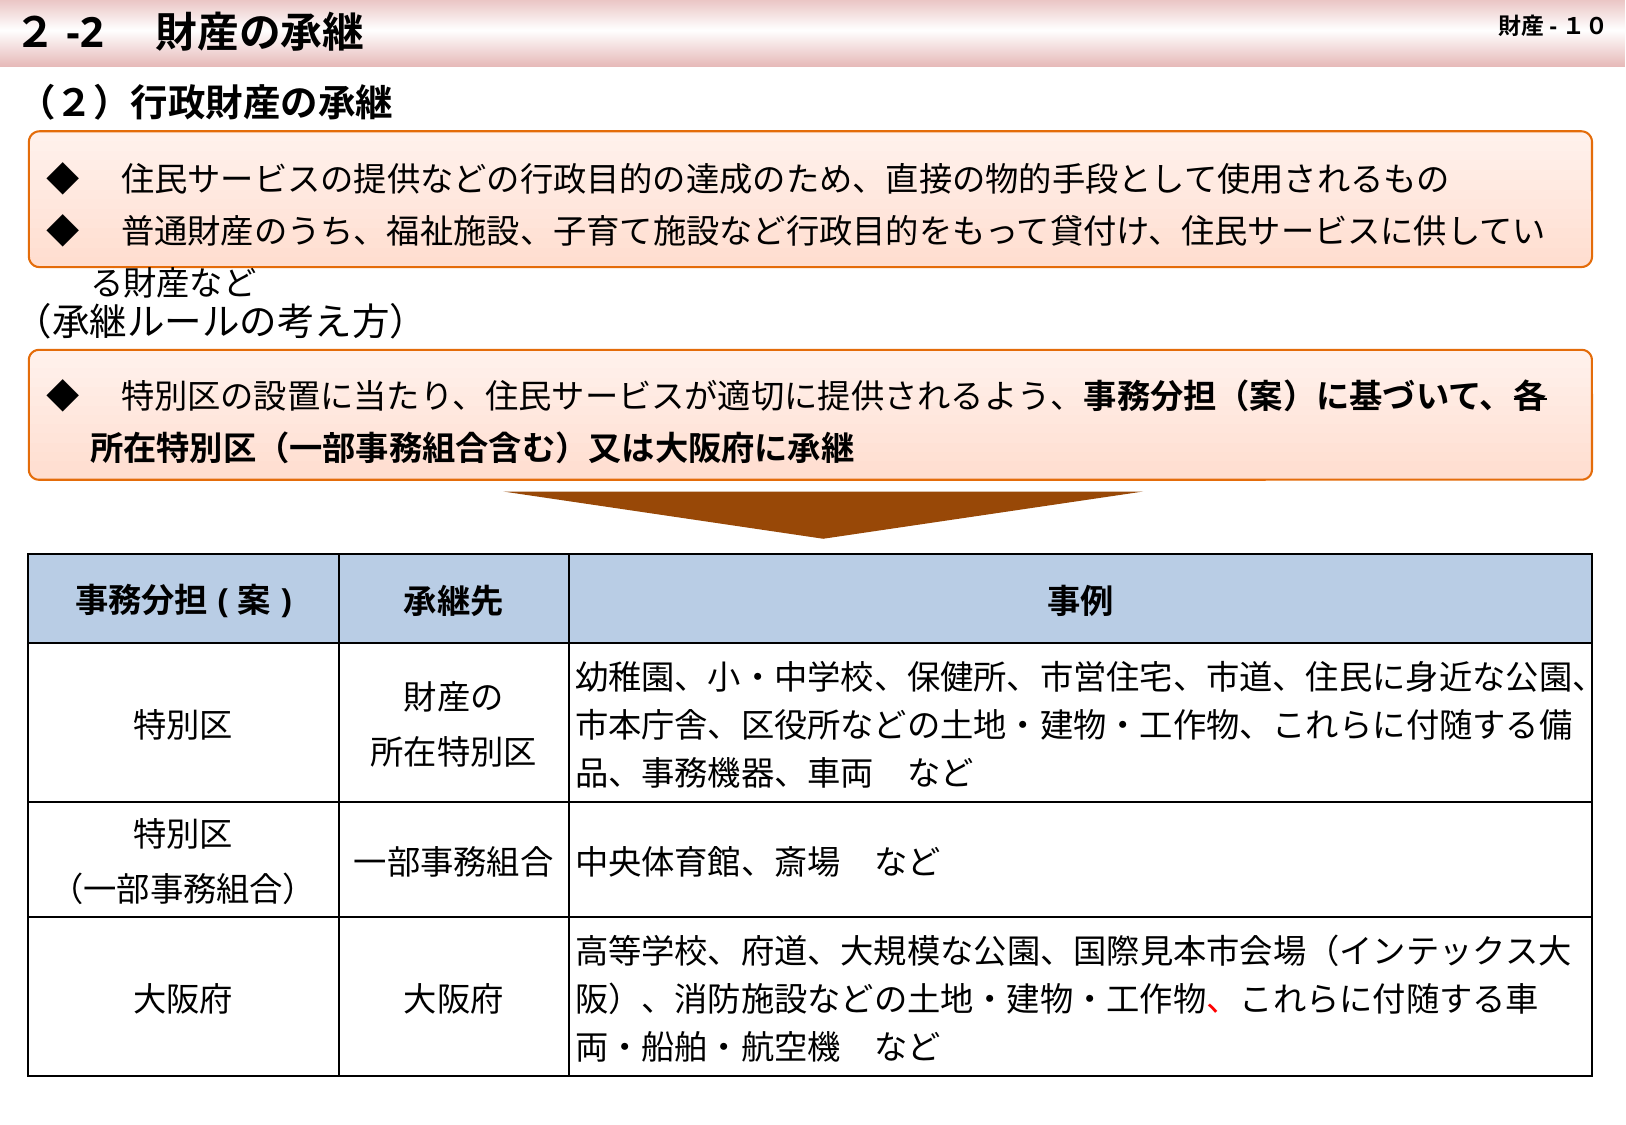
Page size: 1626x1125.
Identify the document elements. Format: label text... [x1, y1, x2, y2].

text_box ◆ 特別区の設置に当たり、住民サービスが適切に提供されるよう、事務分担（案）に基づいて、各所在特別区（一部事務組合含む）又は大阪府に承継 [28, 349, 1593, 480]
table_cell 高等学校、府道、大規模な公園、国際見本市会場（インテックス大阪）、消防施設などの土地・建物・工作物、これらに付随する車両・船舶・航空機 など [570, 918, 1591, 1075]
text_box 財産-１０ [1473, 0, 1624, 56]
text_box [501, 489, 1146, 541]
table_header 事務分担(案) [29, 555, 338, 642]
table_cell 大阪府 [29, 918, 338, 1075]
table_cell 特別区 [29, 644, 338, 801]
table_cell 特別区 （一部事務組合） [29, 803, 338, 916]
table_cell 財産の 所在特別区 [340, 644, 568, 801]
table_cell 中央体育館、斎場 など [570, 803, 1591, 916]
table_cell 一部事務組合 [340, 803, 568, 916]
text_box ２-2 財産の承継 [0, 0, 1625, 68]
text_box ◆ 住民サービスの提供などの行政目的の達成のため、直接の物的手段として使用されるもの ◆ 普通財産のうち、福祉施設、子育て施設など行政目的をもって貸付け、住民サービスに供している財産など [28, 131, 1593, 268]
table_header 承継先 [340, 555, 568, 642]
table_header 事例 [570, 555, 1591, 642]
text_box （承継ルールの考え方） [0, 290, 589, 351]
table_cell 幼稚園、小・中学校、保健所、市営住宅、市道、住民に身近な公園、市本庁舎、区役所などの土地・建物・工作物、これらに付随する備品、事務機器、車両 など [570, 644, 1591, 801]
text_box （２）行政財産の承継 [0, 68, 1625, 140]
table_cell 大阪府 [340, 918, 568, 1075]
